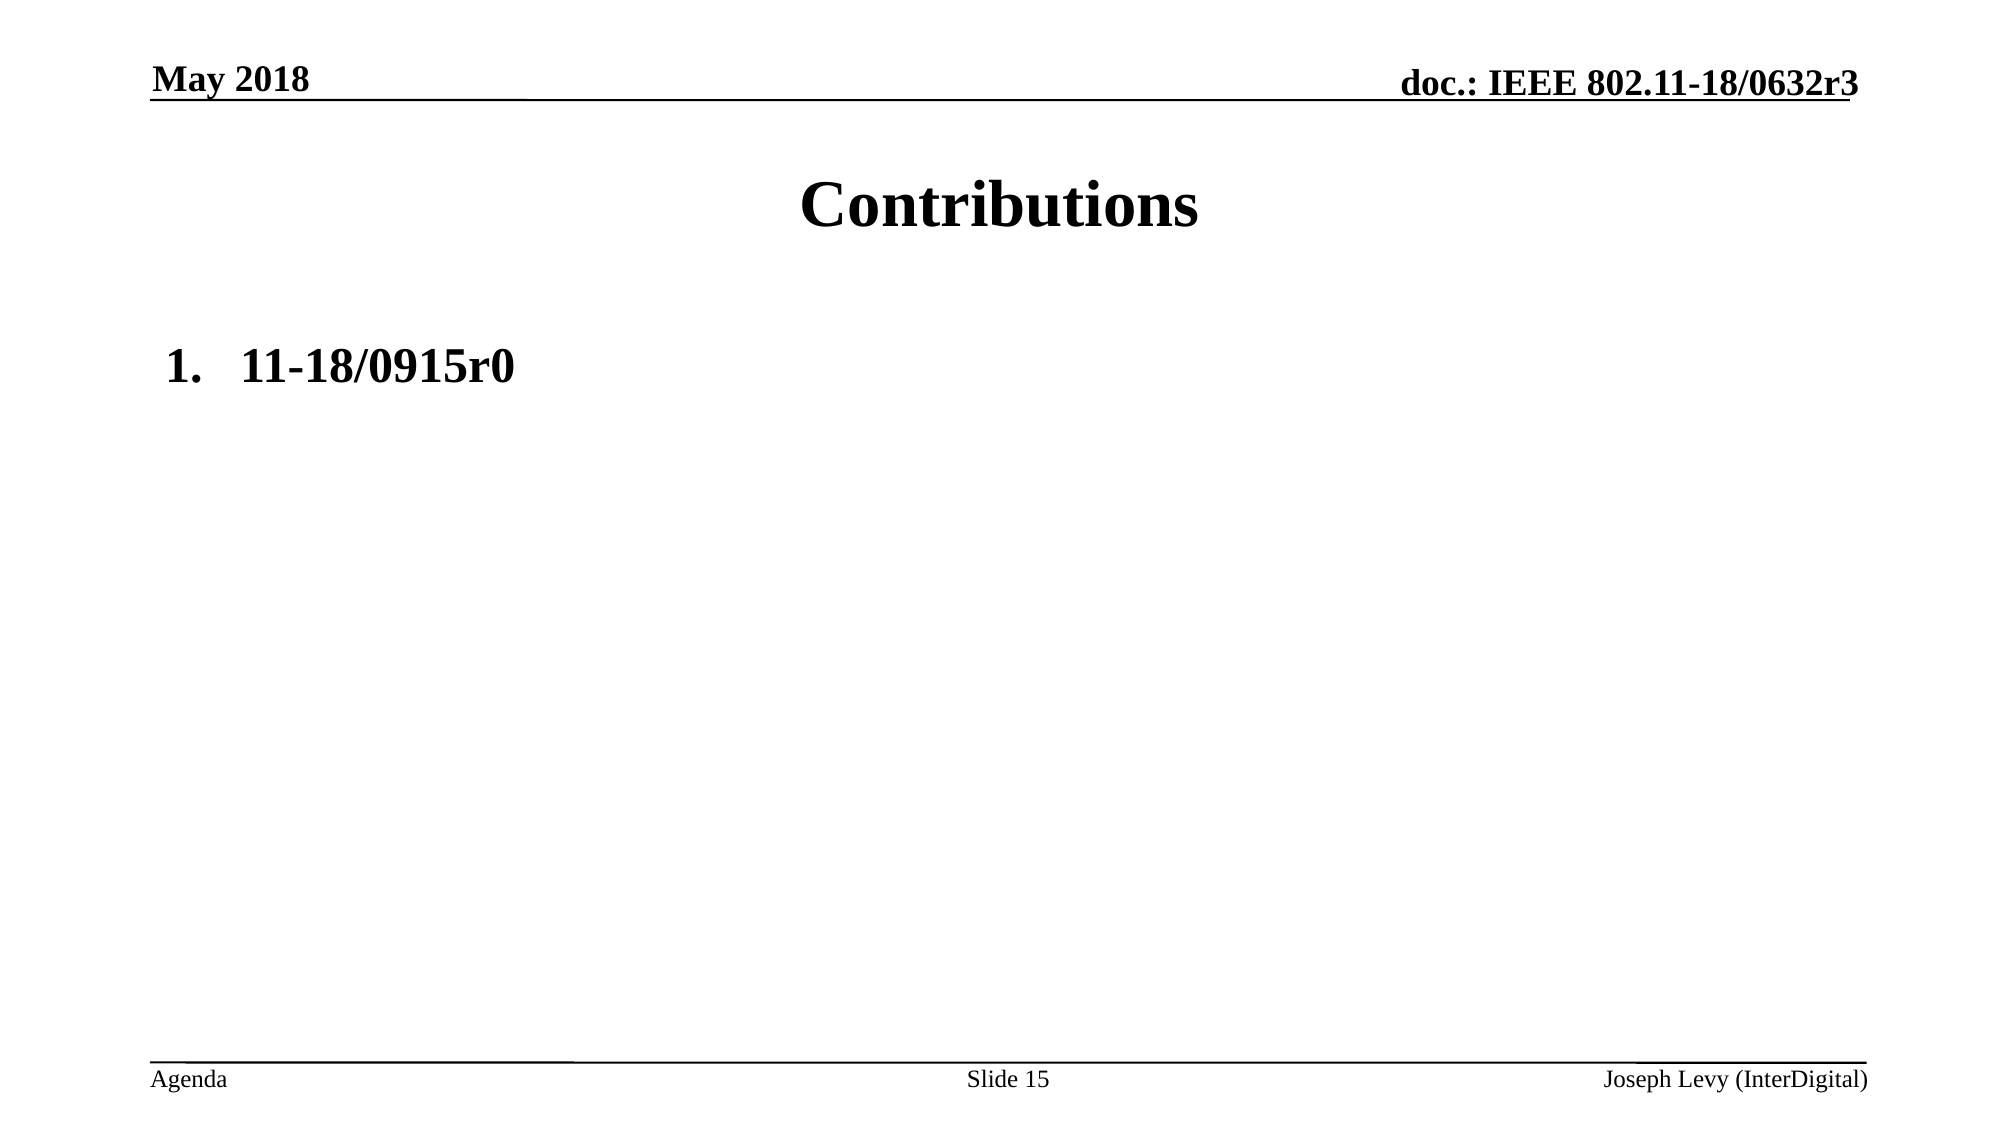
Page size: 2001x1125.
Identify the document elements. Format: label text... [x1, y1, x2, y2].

title Contributions [149, 112, 1850, 288]
list 11-18/0915r0 [149, 324, 1850, 1000]
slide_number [152, 54, 563, 100]
slide_number Slide 15 [950, 1061, 1067, 1123]
footer Joseph Levy (InterDigital) [1171, 1061, 1869, 1093]
